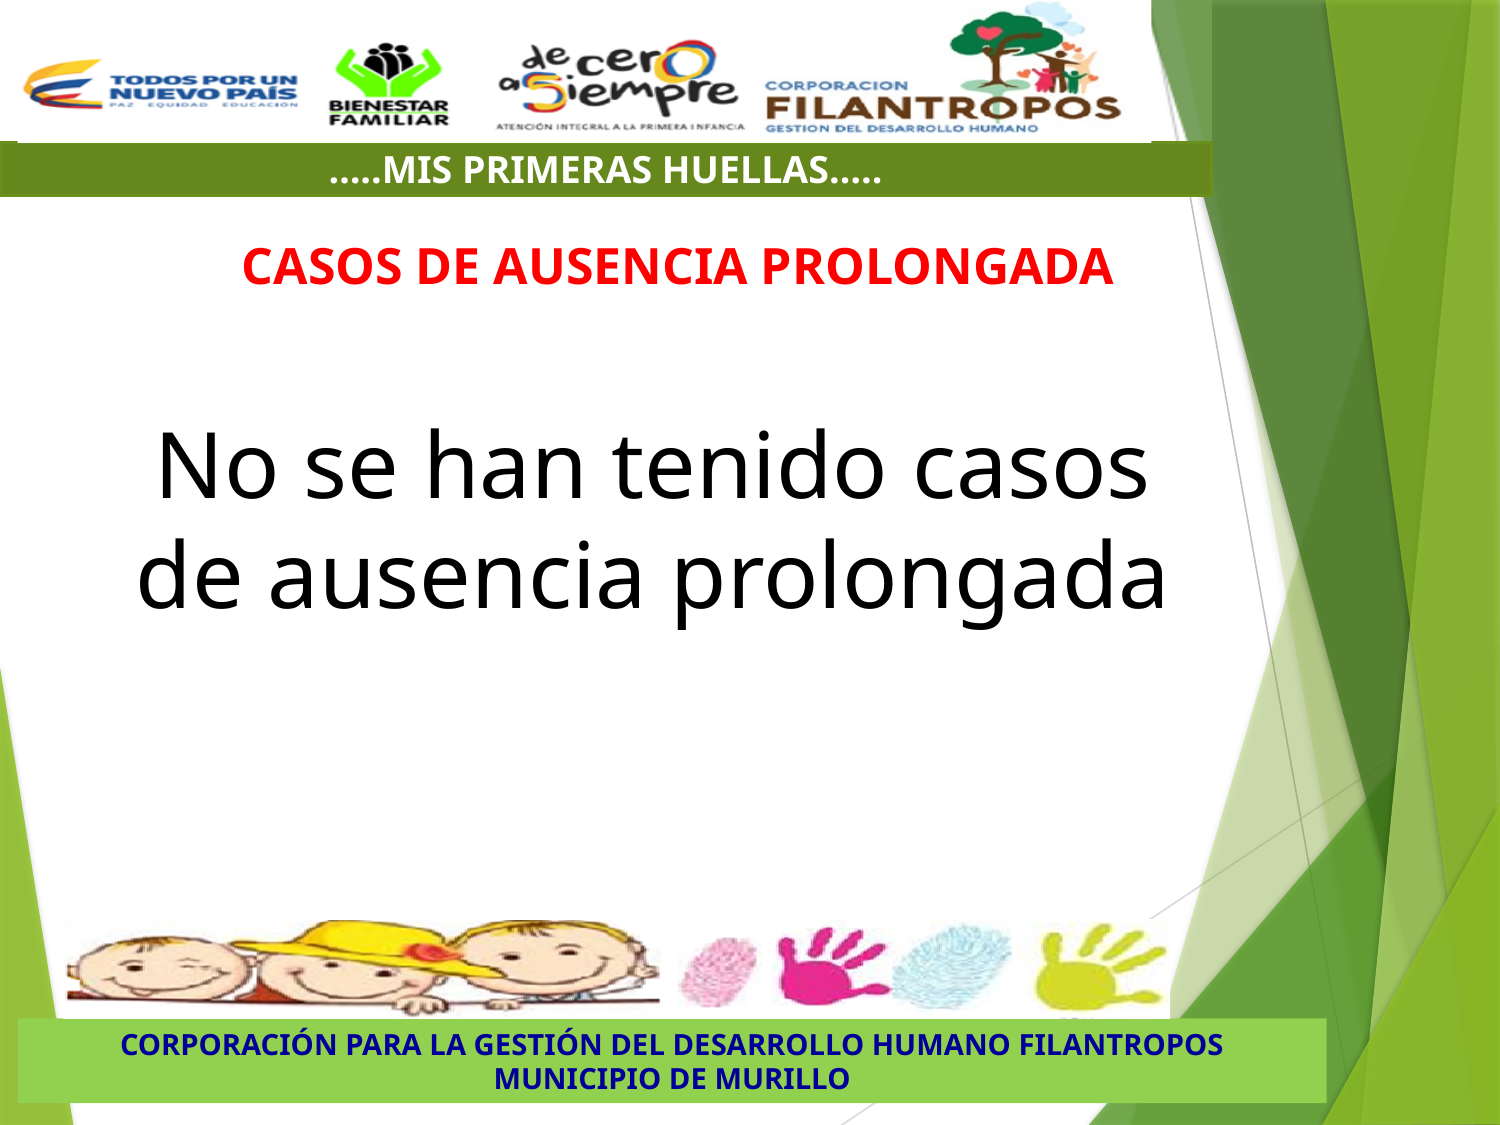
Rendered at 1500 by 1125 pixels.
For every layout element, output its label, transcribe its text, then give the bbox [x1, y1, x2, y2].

text_box CORPORACIÓN PARA LA GESTIÓN DEL DESARROLLO HUMANO FILANTROPOS MUNICIPIO DE MURILLO [17, 1018, 1327, 1104]
picture [17, 0, 1213, 162]
picture [62, 918, 1171, 1019]
text_box CASOS DE AUSENCIA PROLONGADA [95, 227, 1262, 303]
text_box …..MIS PRIMERAS HUELLAS….. [0, 141, 1213, 197]
text_box No se han tenido casos de ausencia prolongada [95, 399, 1212, 635]
